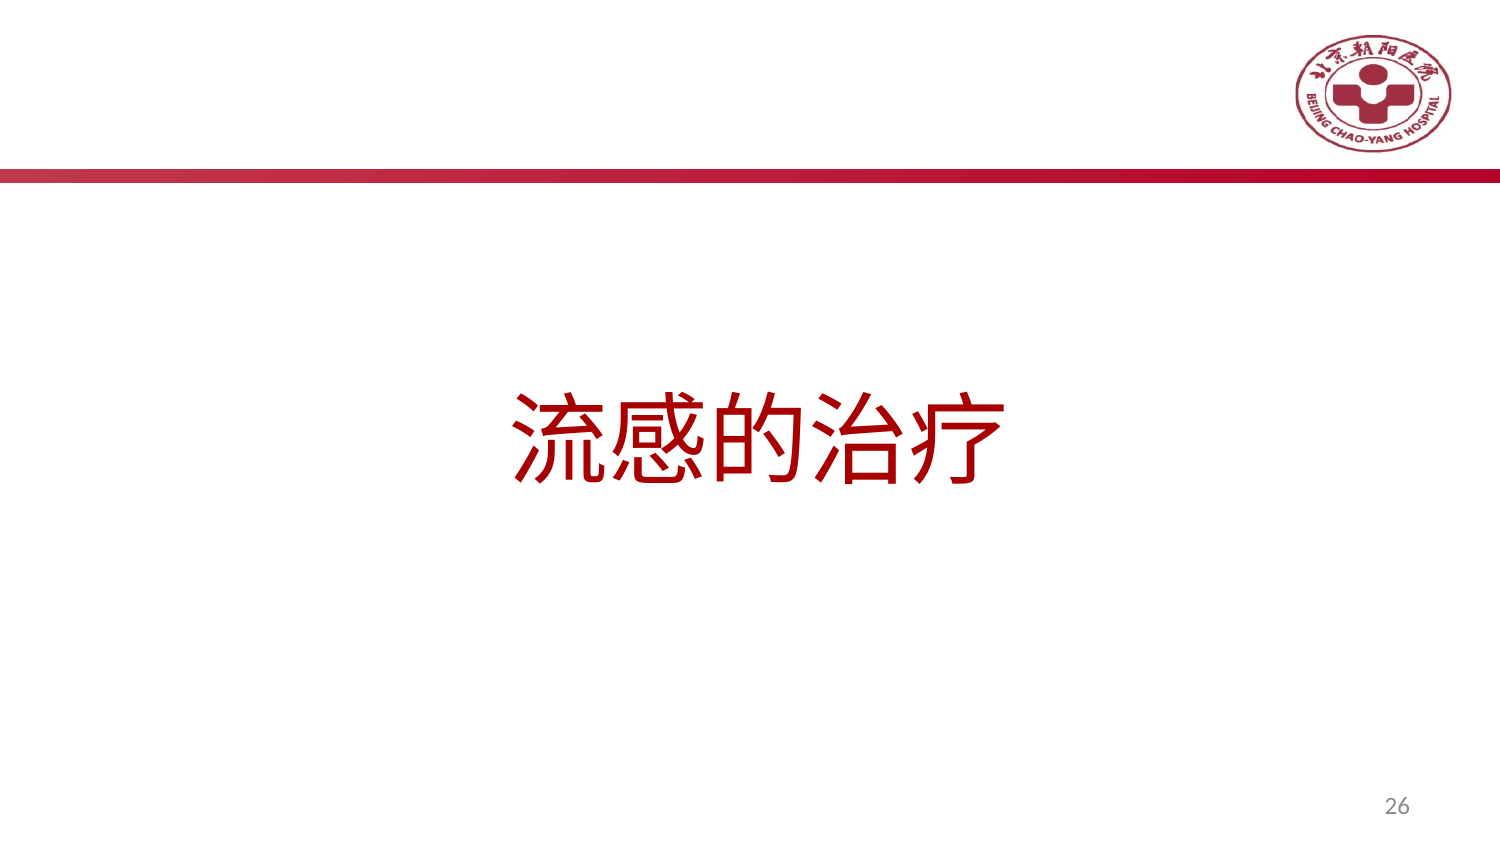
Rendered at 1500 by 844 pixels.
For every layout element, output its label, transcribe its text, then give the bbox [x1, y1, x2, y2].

text_box 流感的治疗 [88, 309, 1430, 504]
slide_number 26 [1074, 782, 1425, 827]
picture [1295, 35, 1454, 156]
